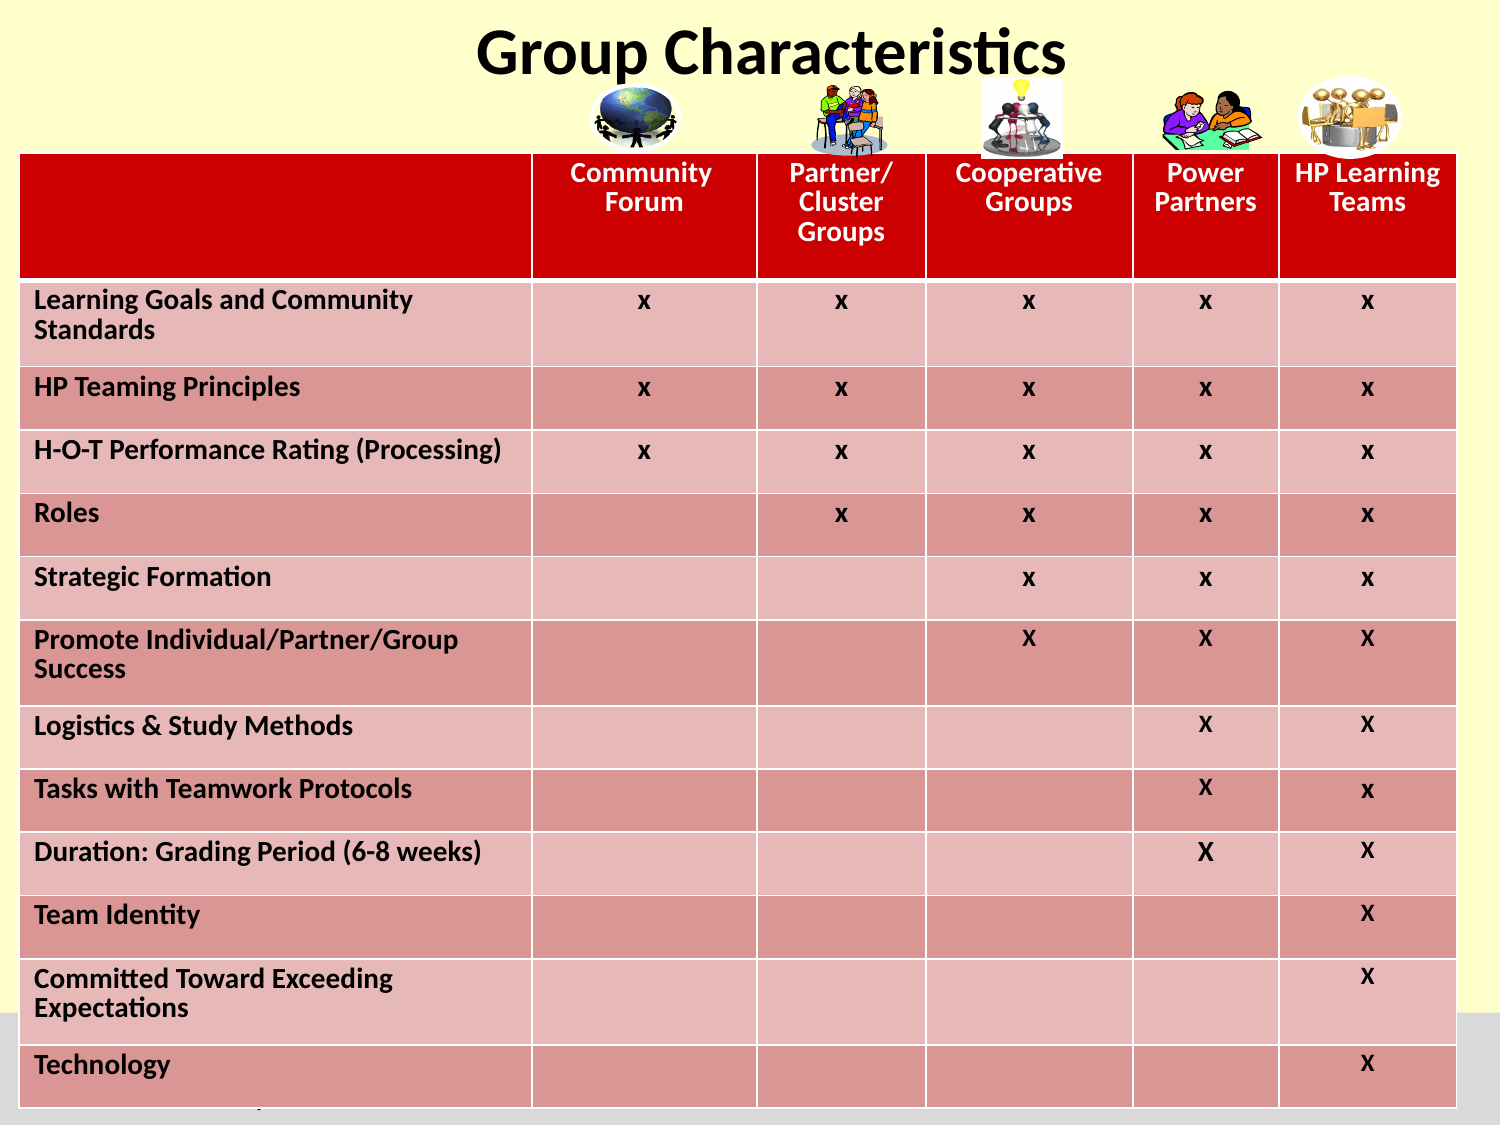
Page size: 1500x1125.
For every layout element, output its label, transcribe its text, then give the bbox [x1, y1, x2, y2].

table_cell X [1280, 833, 1456, 895]
table_cell [927, 770, 1132, 831]
table_cell [758, 621, 925, 705]
table_header Partner/ Cluster Groups [758, 154, 925, 278]
table_cell x [533, 283, 756, 366]
table_cell x [927, 557, 1132, 619]
table_cell Logistics & Study Methods [20, 707, 531, 768]
picture [1162, 83, 1263, 151]
table_cell HP Teaming Principles [20, 367, 531, 429]
table_cell x [758, 431, 925, 493]
picture [810, 84, 888, 160]
table_cell x [927, 431, 1132, 493]
table_cell x [533, 431, 756, 493]
text_box [1297, 76, 1403, 159]
table_cell x [1280, 431, 1456, 493]
table_cell [533, 557, 756, 619]
table_cell x [1134, 557, 1278, 619]
table_cell [533, 960, 756, 1044]
table_cell [927, 833, 1132, 895]
table_cell x [1134, 431, 1278, 493]
table_cell [533, 621, 756, 705]
table_cell [758, 557, 925, 619]
table_cell Committed Toward Exceeding Expectations [20, 960, 531, 1044]
table_cell [927, 707, 1132, 768]
table_cell x [758, 283, 925, 366]
table_cell [533, 770, 756, 831]
table_cell Learning Goals and Community Standards [20, 283, 531, 366]
table_cell [1134, 896, 1278, 958]
table_cell Promote Individual/Partner/Group Success [20, 621, 531, 705]
table_cell [533, 1046, 756, 1107]
table_header Community Forum [533, 154, 756, 278]
table_cell X [1280, 896, 1456, 958]
table_header Cooperative Groups [927, 154, 1132, 278]
table_cell Roles [20, 494, 531, 556]
text_box [589, 82, 682, 153]
table_cell [758, 707, 925, 768]
table_header Power Partners [1134, 154, 1278, 278]
table_cell x [1280, 557, 1456, 619]
title Group Characteristics [172, 0, 1373, 125]
table_cell x [1280, 494, 1456, 556]
table_cell X [1134, 707, 1278, 768]
table_cell [758, 1046, 925, 1107]
table_cell X [1134, 621, 1278, 705]
table_header HP Learning Teams [1280, 154, 1456, 278]
table_cell [758, 770, 925, 831]
table_cell [1134, 960, 1278, 1044]
table_cell H-O-T Performance Rating (Processing) [20, 431, 531, 493]
table_cell x [1134, 283, 1278, 366]
table_cell X [1280, 707, 1456, 768]
table_cell Tasks with Teamwork Protocols [20, 770, 531, 831]
table_cell [758, 833, 925, 895]
table_cell [758, 896, 925, 958]
table_cell X [1134, 770, 1278, 831]
table_cell x [1134, 494, 1278, 556]
table_cell [533, 707, 756, 768]
table_cell x [1280, 367, 1456, 429]
table_cell x [1134, 367, 1278, 429]
table_cell x [927, 283, 1132, 366]
table_header [20, 154, 531, 278]
table_cell X [1280, 960, 1456, 1044]
table_cell X [1134, 833, 1278, 895]
table_cell x [533, 367, 756, 429]
table_cell x [1280, 283, 1456, 366]
table_cell [533, 833, 756, 895]
table_cell [927, 1046, 1132, 1107]
table_cell Strategic Formation [20, 557, 531, 619]
table_cell X [927, 621, 1132, 705]
table_cell x [758, 367, 925, 429]
table_cell Technology [20, 1046, 531, 1107]
table_cell x [1280, 770, 1456, 831]
table_cell x [927, 494, 1132, 556]
table_cell [758, 960, 925, 1044]
picture [980, 78, 1063, 159]
table_cell [927, 960, 1132, 1044]
table_cell [927, 896, 1132, 958]
table_cell x [758, 494, 925, 556]
table_cell [533, 494, 756, 556]
text_box [87, 1109, 1457, 1125]
table_cell Duration: Grading Period (6-8 weeks) [20, 833, 531, 895]
table_cell [533, 896, 756, 958]
table_cell Team Identity [20, 896, 531, 958]
table_cell [1134, 1046, 1278, 1107]
table_cell x [927, 367, 1132, 429]
table_cell X [1280, 621, 1456, 705]
table_cell X [1280, 1046, 1456, 1107]
